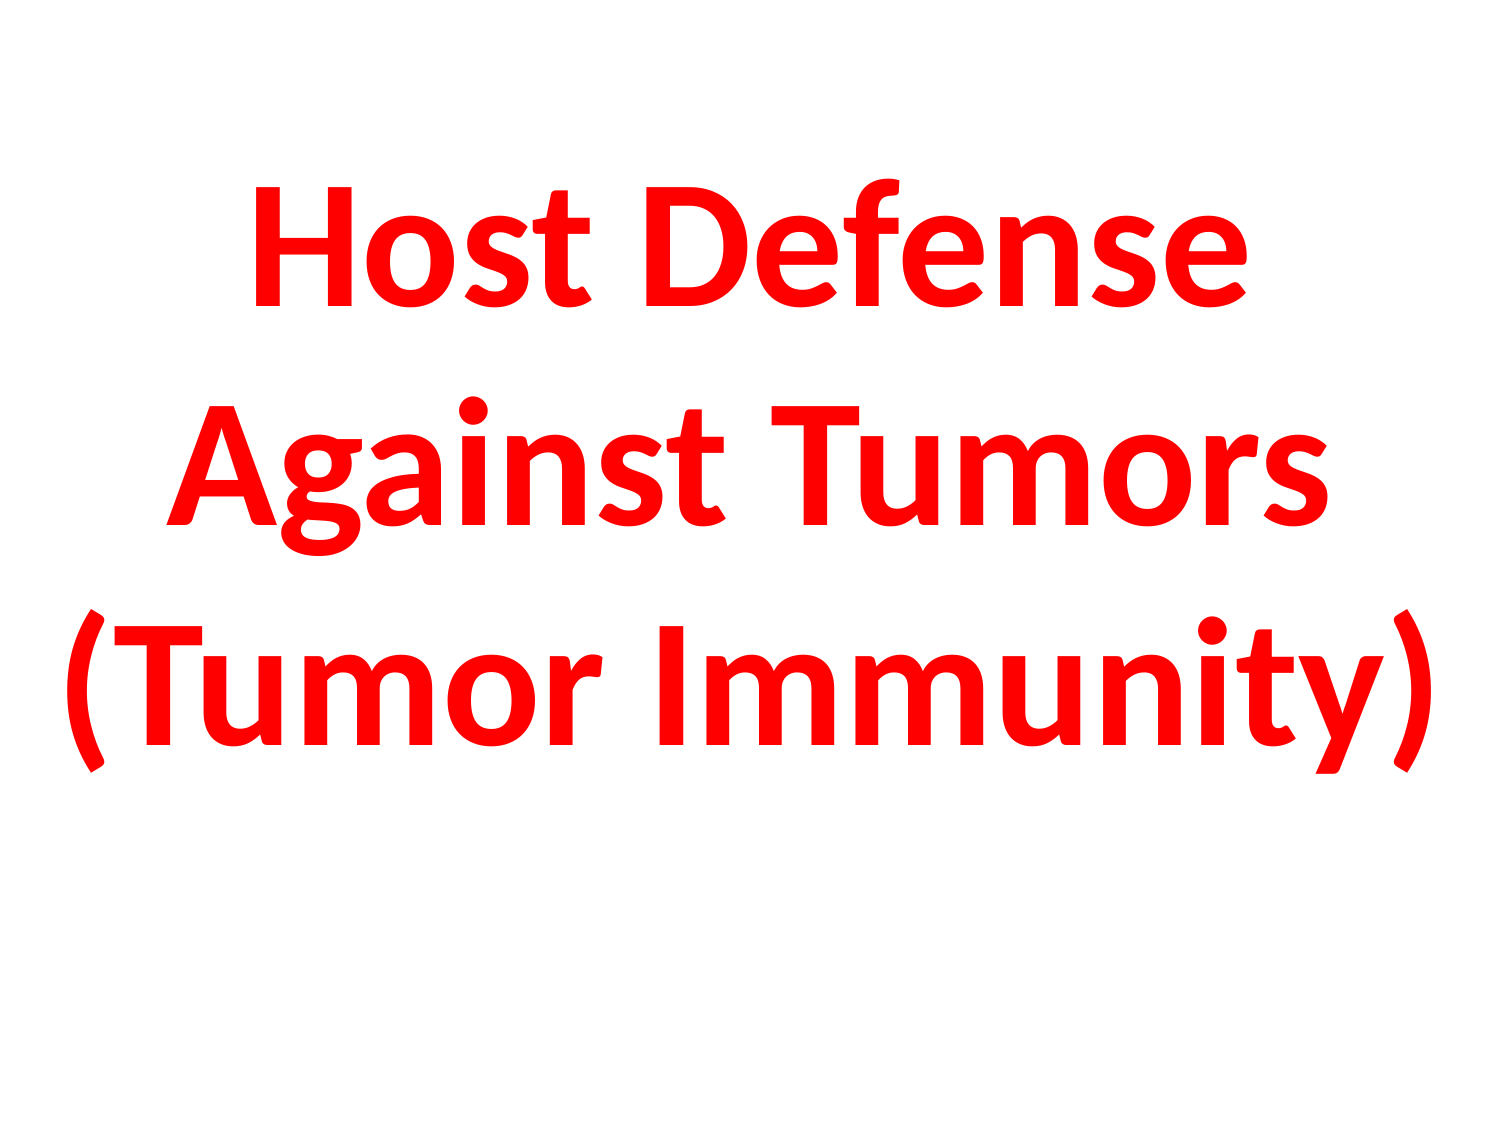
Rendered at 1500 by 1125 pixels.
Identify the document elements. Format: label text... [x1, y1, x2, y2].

title Host Defense Against Tumors (Tumor Immunity) [0, 0, 1500, 1125]
